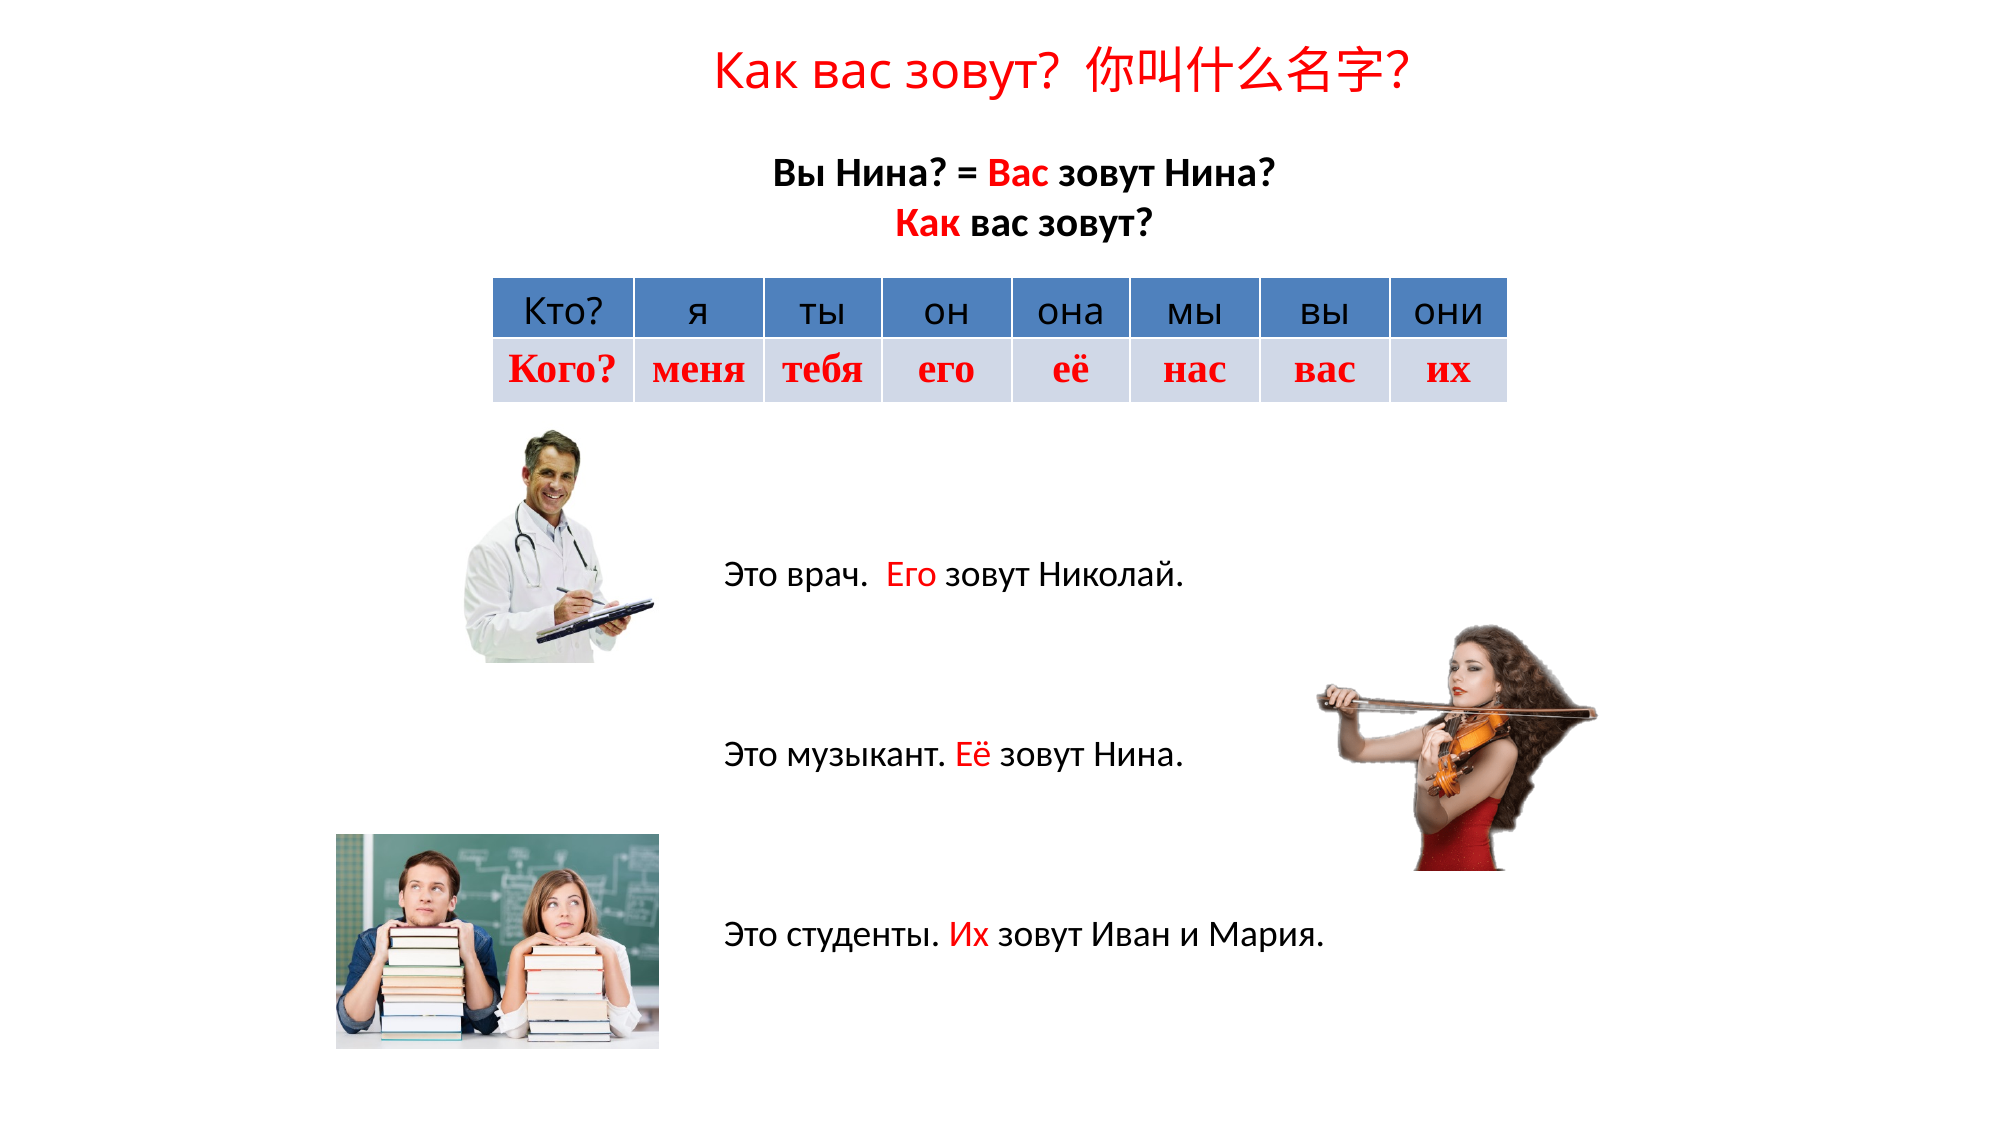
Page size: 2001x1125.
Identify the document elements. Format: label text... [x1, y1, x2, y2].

picture [1306, 619, 1609, 871]
table_cell Кого? [493, 339, 633, 402]
table_cell тебя [765, 339, 881, 402]
table_cell вас [1261, 339, 1389, 402]
table_cell их [1391, 339, 1507, 402]
picture [454, 421, 659, 663]
table_header он [883, 278, 1011, 337]
table_cell её [1013, 339, 1129, 402]
table_cell его [883, 339, 1011, 402]
table_header она [1013, 278, 1129, 337]
picture [336, 833, 659, 1049]
table_cell меня [635, 339, 763, 402]
table_header вы [1261, 278, 1389, 337]
text_box Вы Нина? = Вас зовут Нина? Как вас зовут? [758, 137, 1292, 252]
table_header мы [1131, 278, 1259, 337]
table_header ты [765, 278, 881, 337]
text_box Как вас зовут? 你叫什么名字？ [698, 30, 1451, 106]
text_box Это врач. Его зовут Николай. Это музыкант. Её зовут Нина. Это студенты. Их зовут Иван и Мария. [709, 541, 1341, 962]
table_header я [635, 278, 763, 337]
table_cell нас [1131, 339, 1259, 402]
table_header они [1391, 278, 1507, 337]
table_header Кто? [493, 278, 633, 337]
